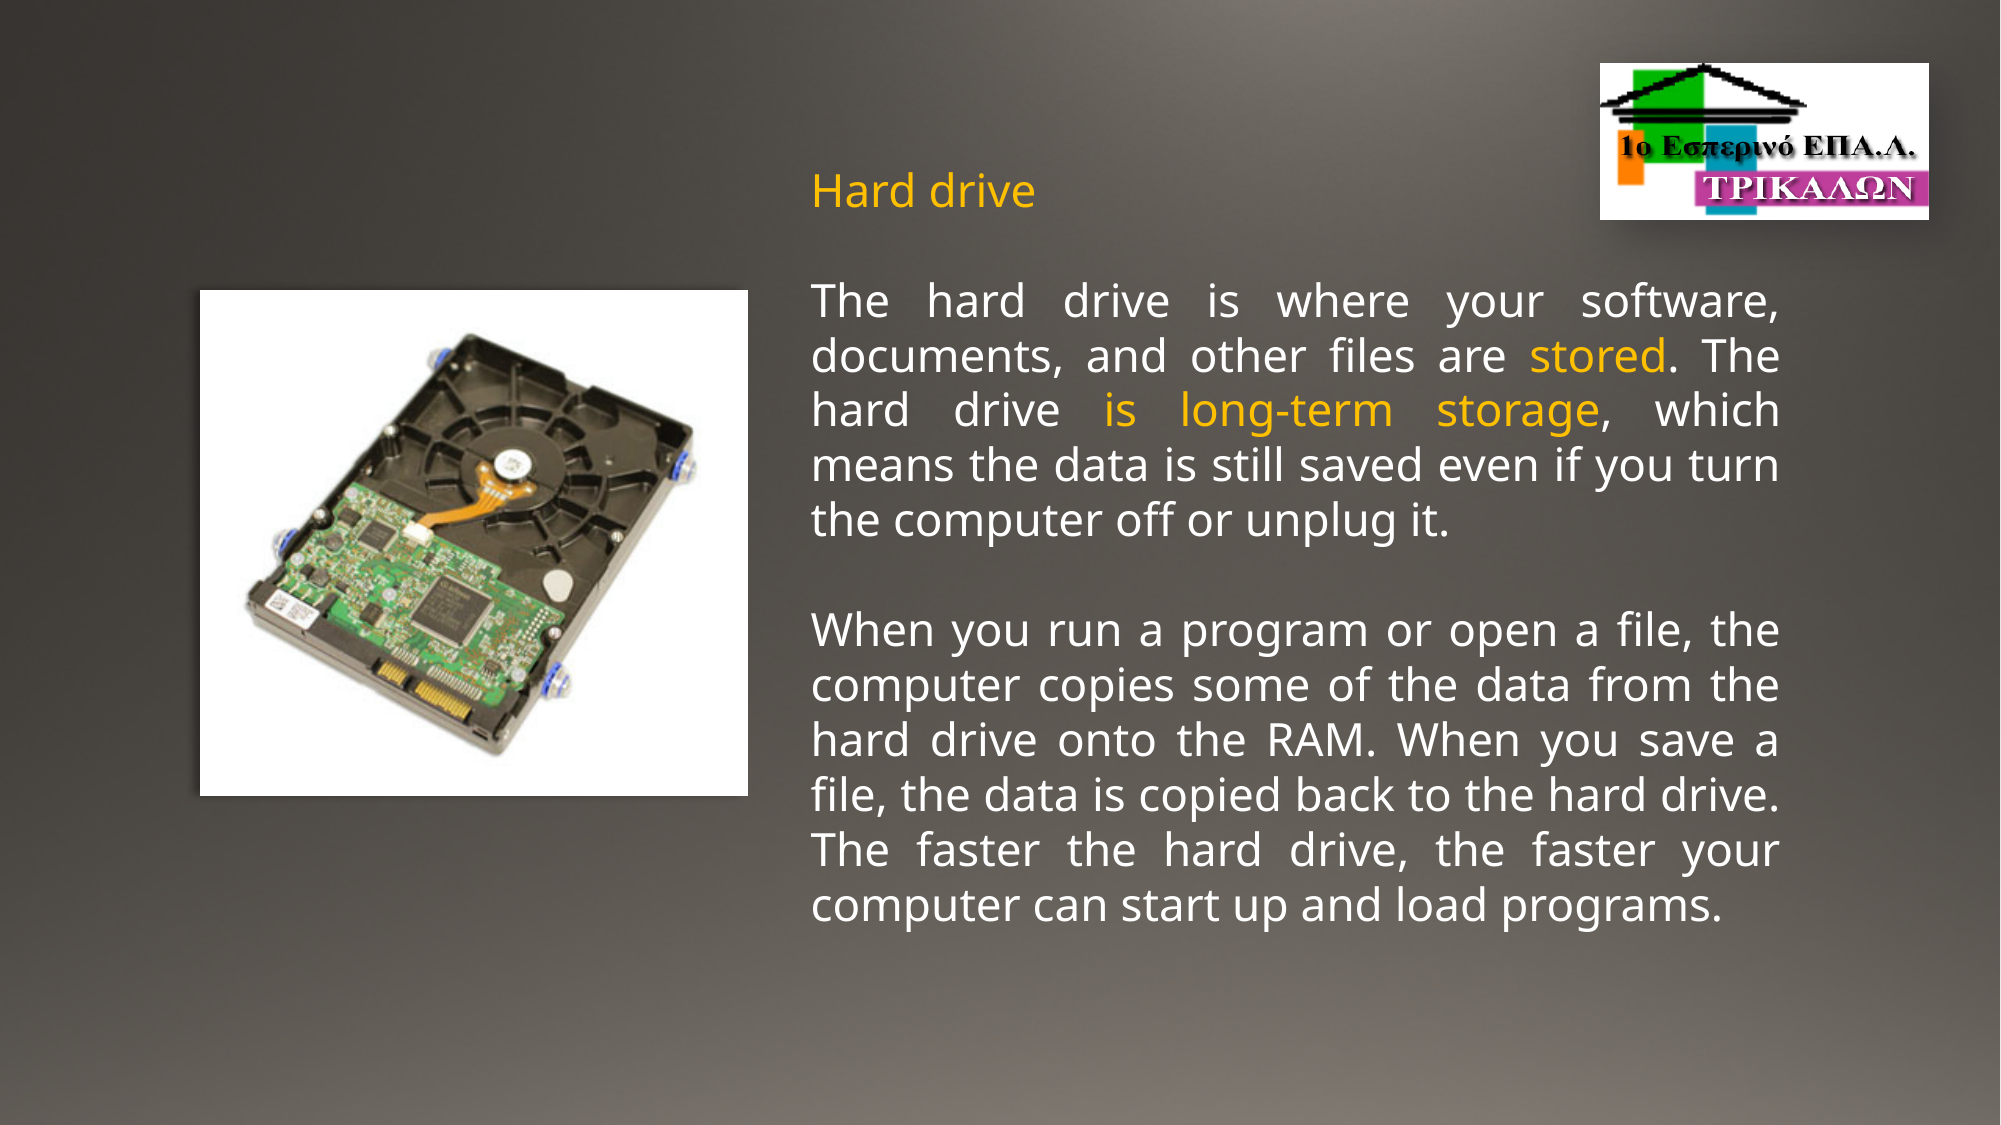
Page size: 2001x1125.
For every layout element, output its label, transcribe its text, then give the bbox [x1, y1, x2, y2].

picture [0, 0, 2001, 1125]
text_box Hard drive The hard drive is where your software, documents, and other files are stored. The hard drive is long-term storage, which means the data is still saved even if you turn the computer off or unplug it. When you run a program or open a file, the computer copies some of the data from the hard drive onto the RAM. When you save a file, the data is copied back to the hard drive. The faster the hard drive, the faster your computer can start up and load programs. [795, 153, 1796, 939]
